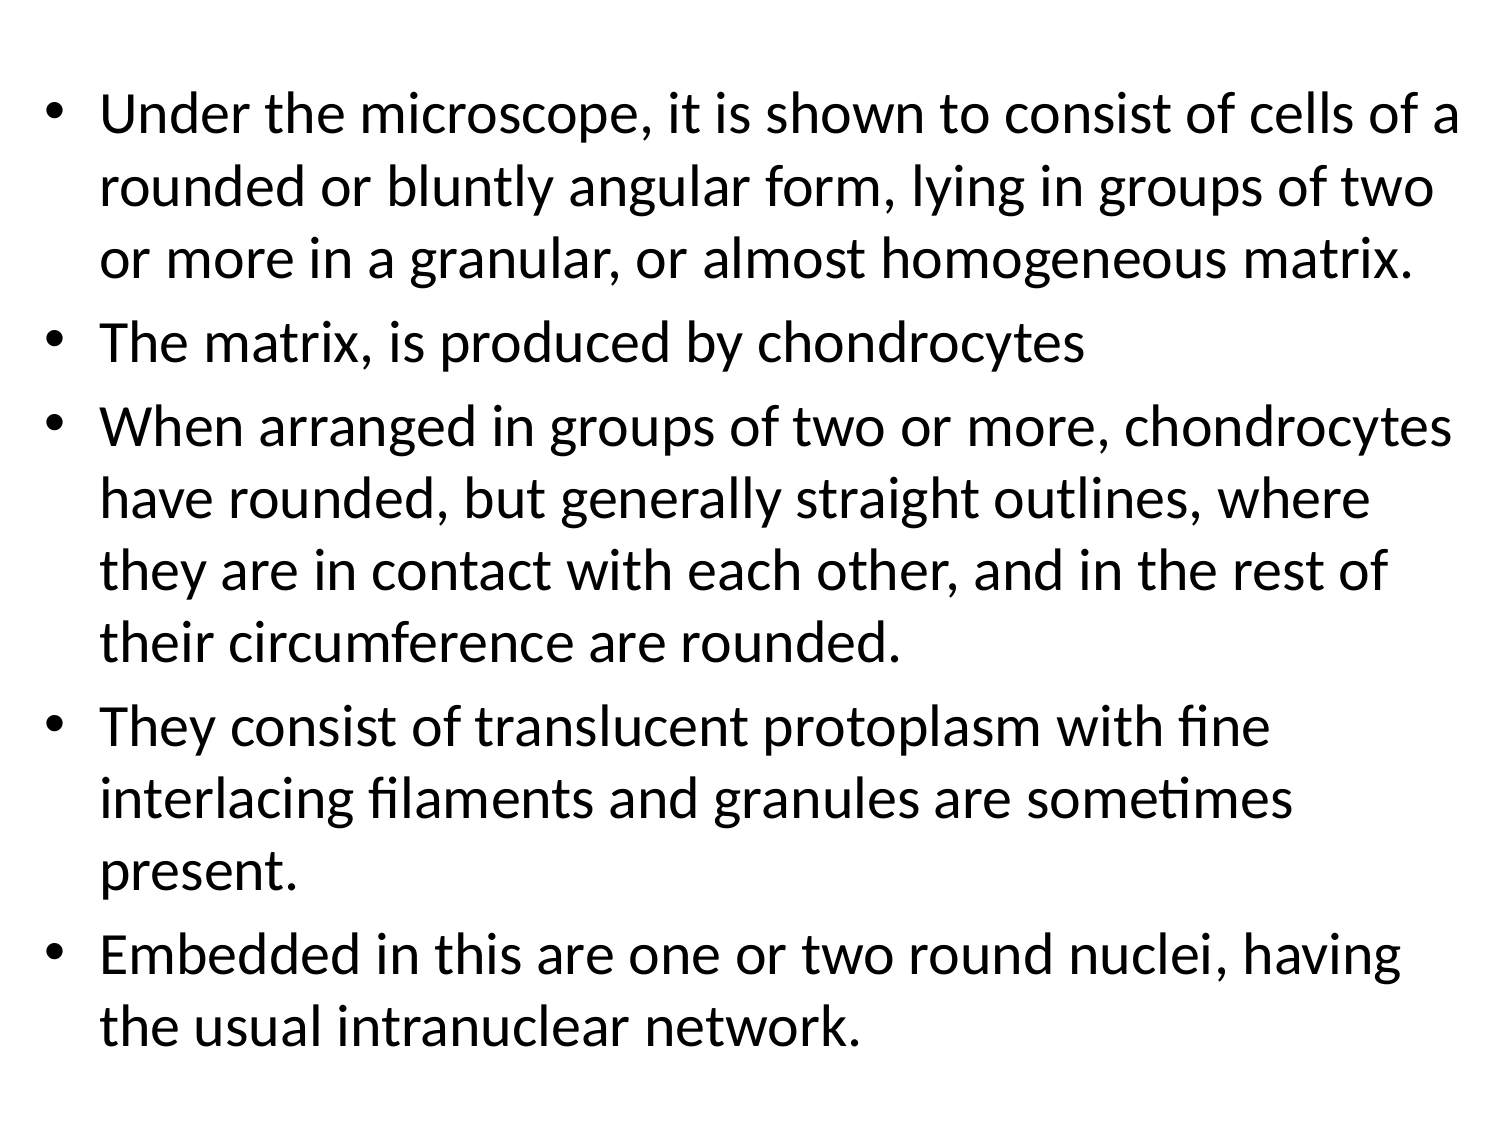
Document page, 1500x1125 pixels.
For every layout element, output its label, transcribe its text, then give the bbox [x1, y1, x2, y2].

list Under the microscope, it is shown to consist of cells of a rounded or bluntly angular form, lying in groups of two or more in a granular, or almost homogeneous matrix. The matrix, is produced by chondrocytes When arranged in groups of two or more, chondrocytes have rounded, but generally straight outlines, where they are in contact with each other, and in the rest of their circumference are rounded. They consist of translucent protoplasm with fine interlacing filaments and granules are sometimes present. Embedded in this are one or two round nuclei, having the usual intranuclear network. [29, 66, 1500, 1083]
